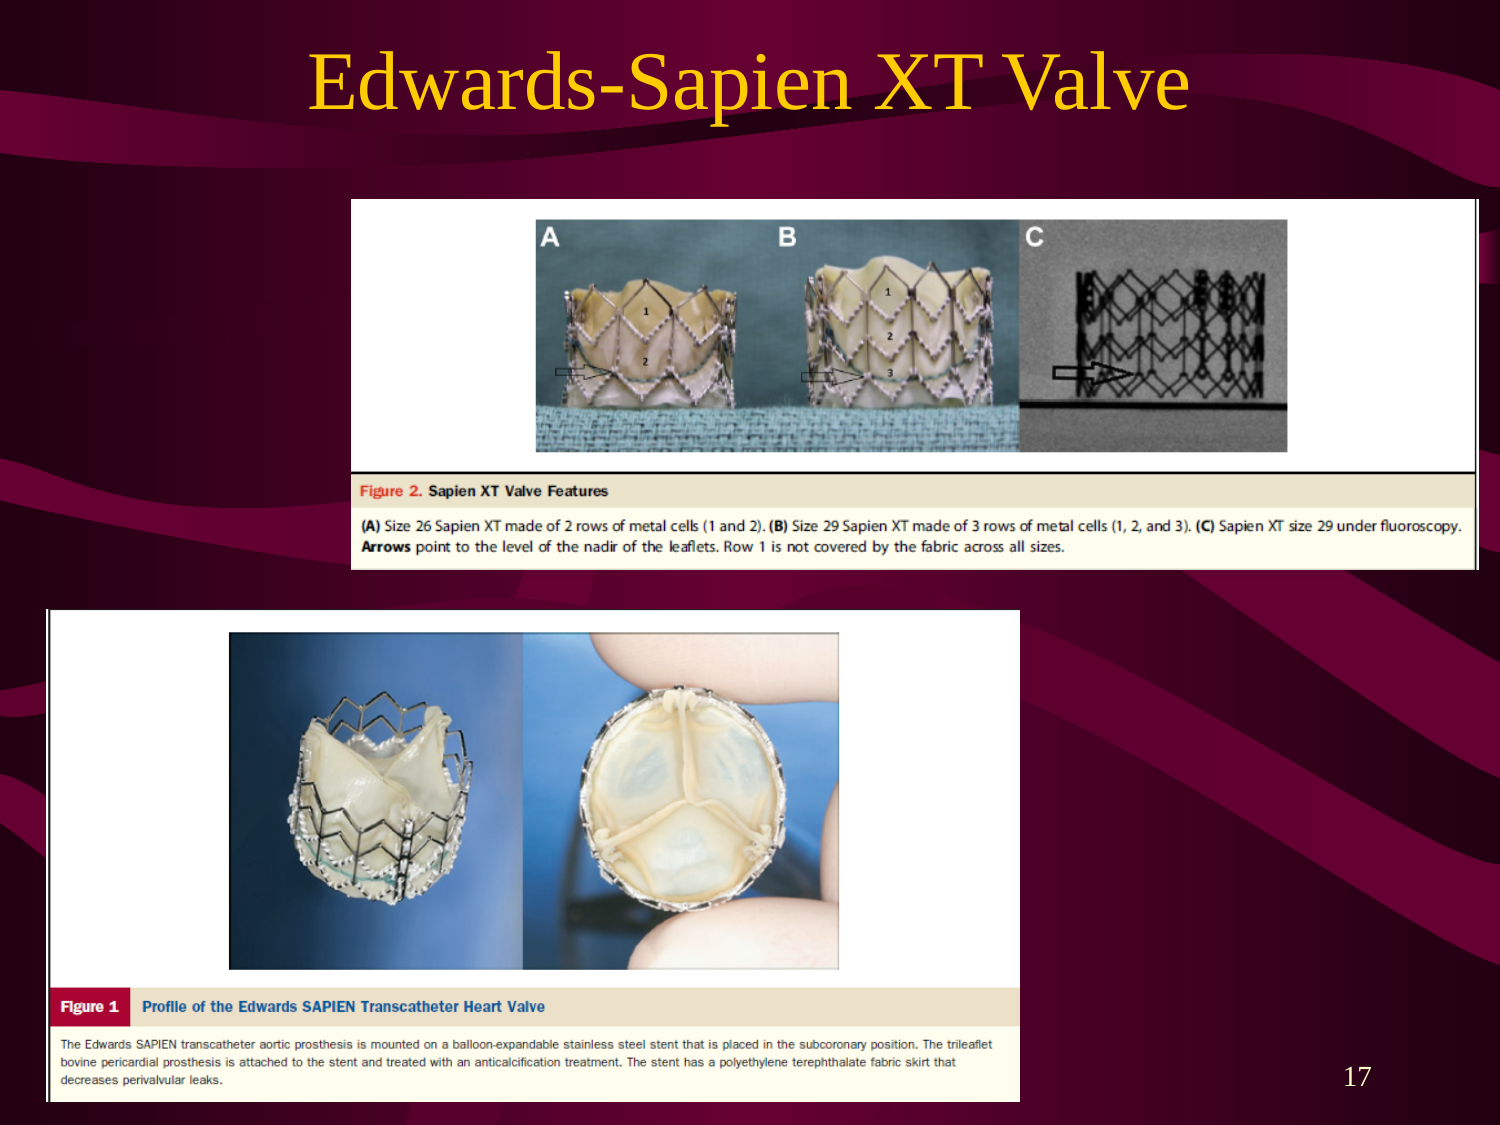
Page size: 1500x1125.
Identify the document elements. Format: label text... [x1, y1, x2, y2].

picture [351, 198, 1479, 571]
picture [46, 609, 1020, 1102]
slide_number 17 [1074, 1024, 1388, 1101]
title Edwards-Sapien XT Valve [112, 0, 1388, 153]
